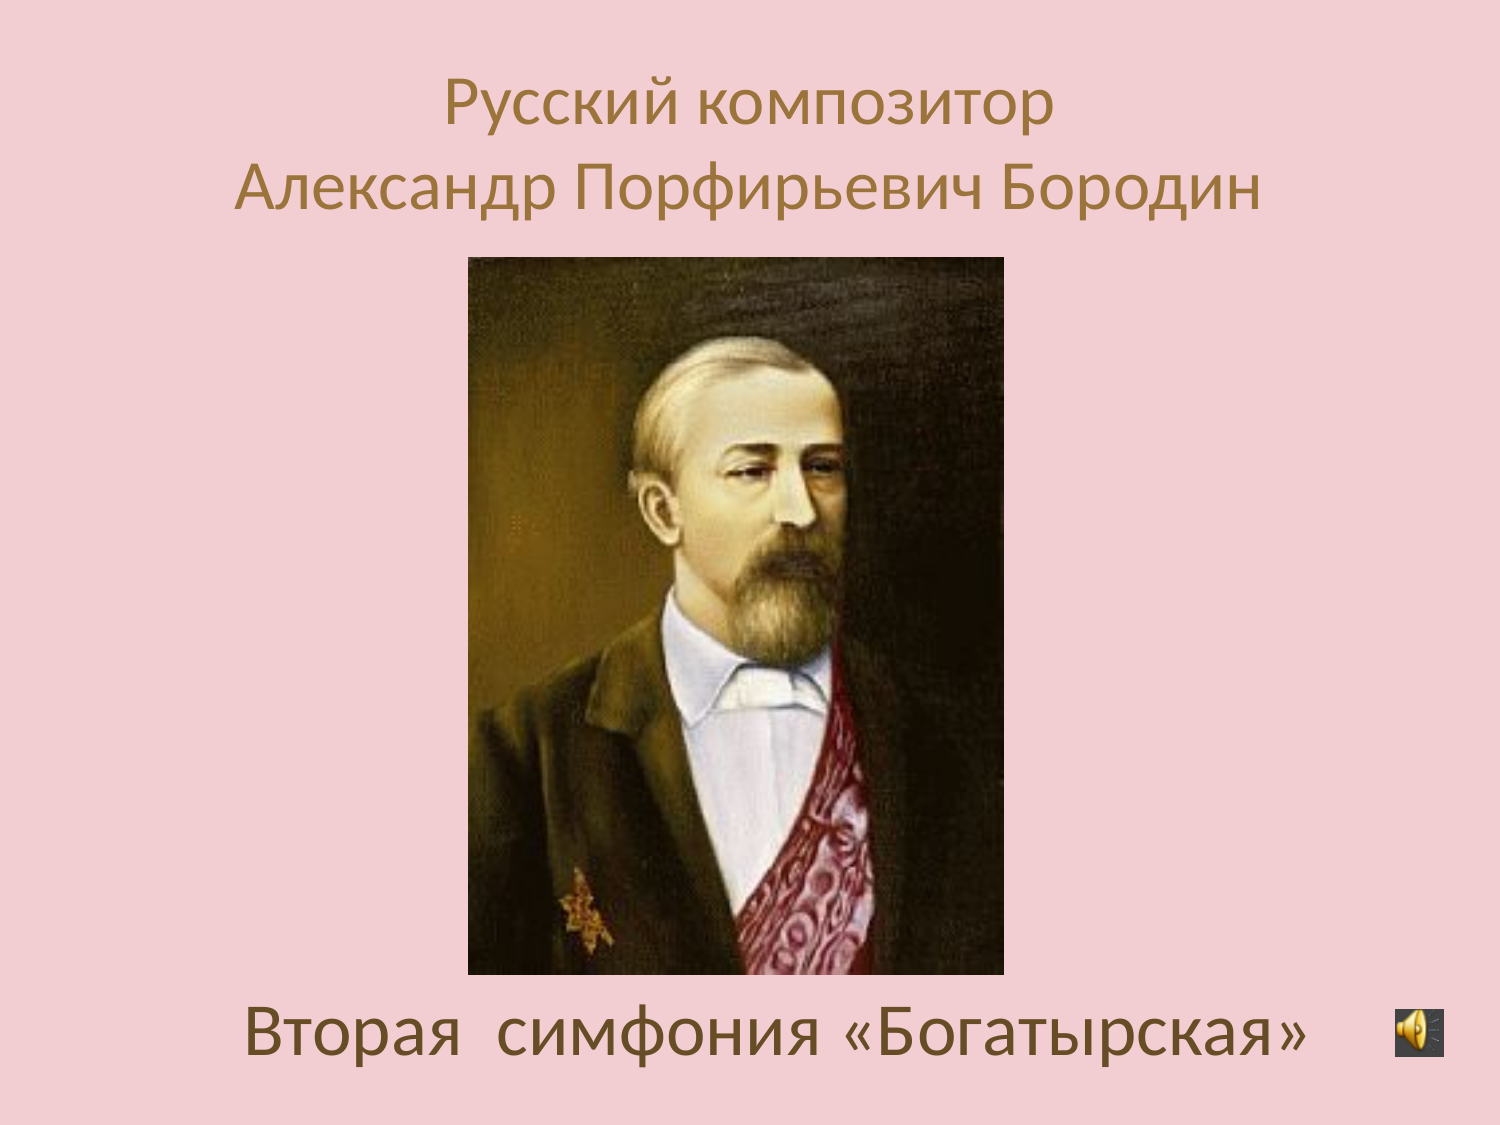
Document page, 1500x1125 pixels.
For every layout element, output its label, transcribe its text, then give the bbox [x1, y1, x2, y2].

picture [1394, 1007, 1445, 1059]
title Русский композитор Александр Порфирьевич Бородин [75, 45, 1425, 233]
text_box Вторая симфония «Богатырская» [228, 972, 1328, 1078]
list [468, 257, 1005, 976]
